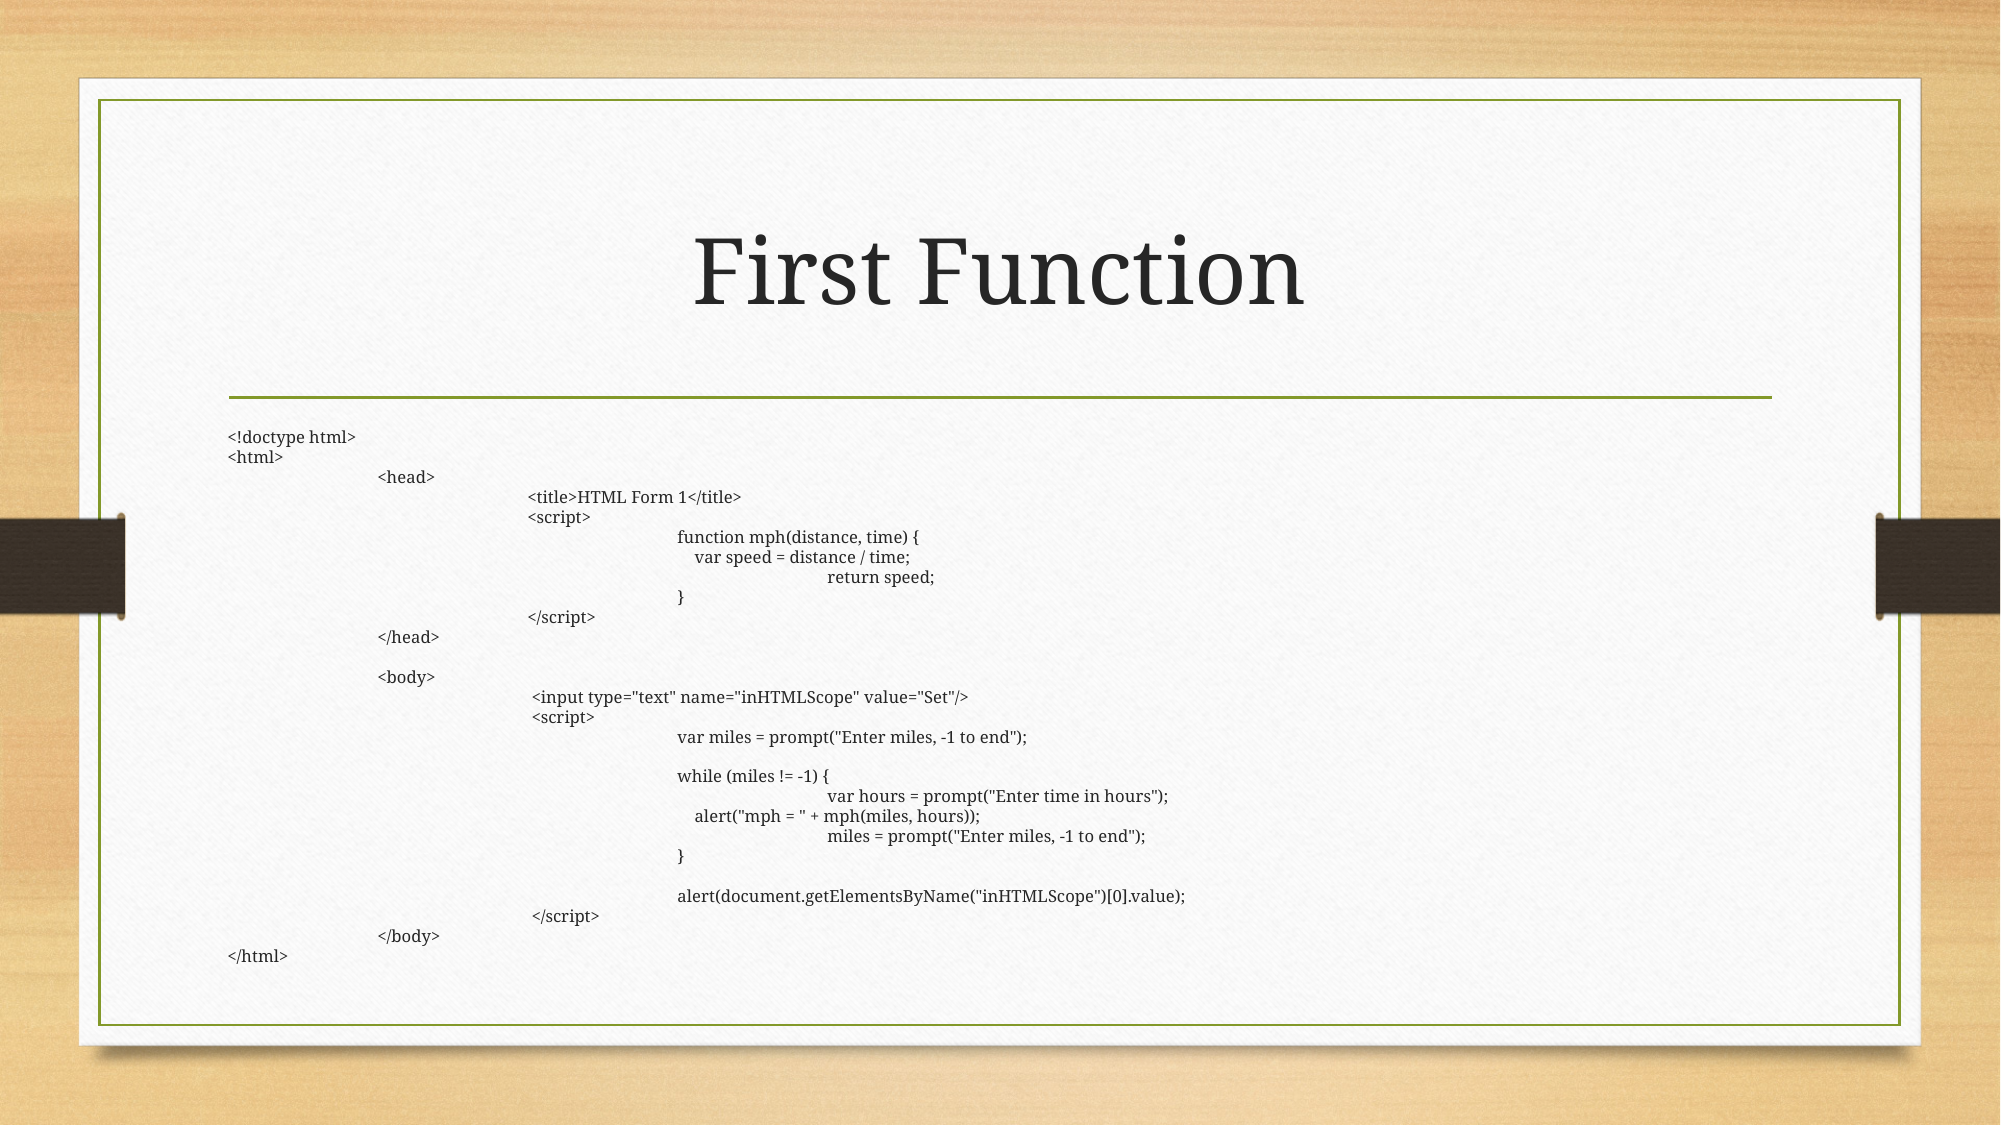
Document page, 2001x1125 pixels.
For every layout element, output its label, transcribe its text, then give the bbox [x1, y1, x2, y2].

title First Function [212, 161, 1788, 375]
picture [0, 0, 2001, 1125]
list <!doctype html> <html> <head> <title>HTML Form 1</title> <script> function mph(distance, time) { var speed = distance / time; return speed; } </script> </head> <body> <input type="text" name="inHTMLScope" value="Set"/> <script> var miles = prompt("Enter miles, -1 to end"); while (miles != -1) { var hours = prompt("Enter time in hours"); alert("mph = " + mph(miles, hours)); miles = prompt("Enter miles, -1 to end"); } alert(document.getElementsByName("inHTMLScope")[0].value); </script> </body> </html> [212, 419, 1788, 964]
